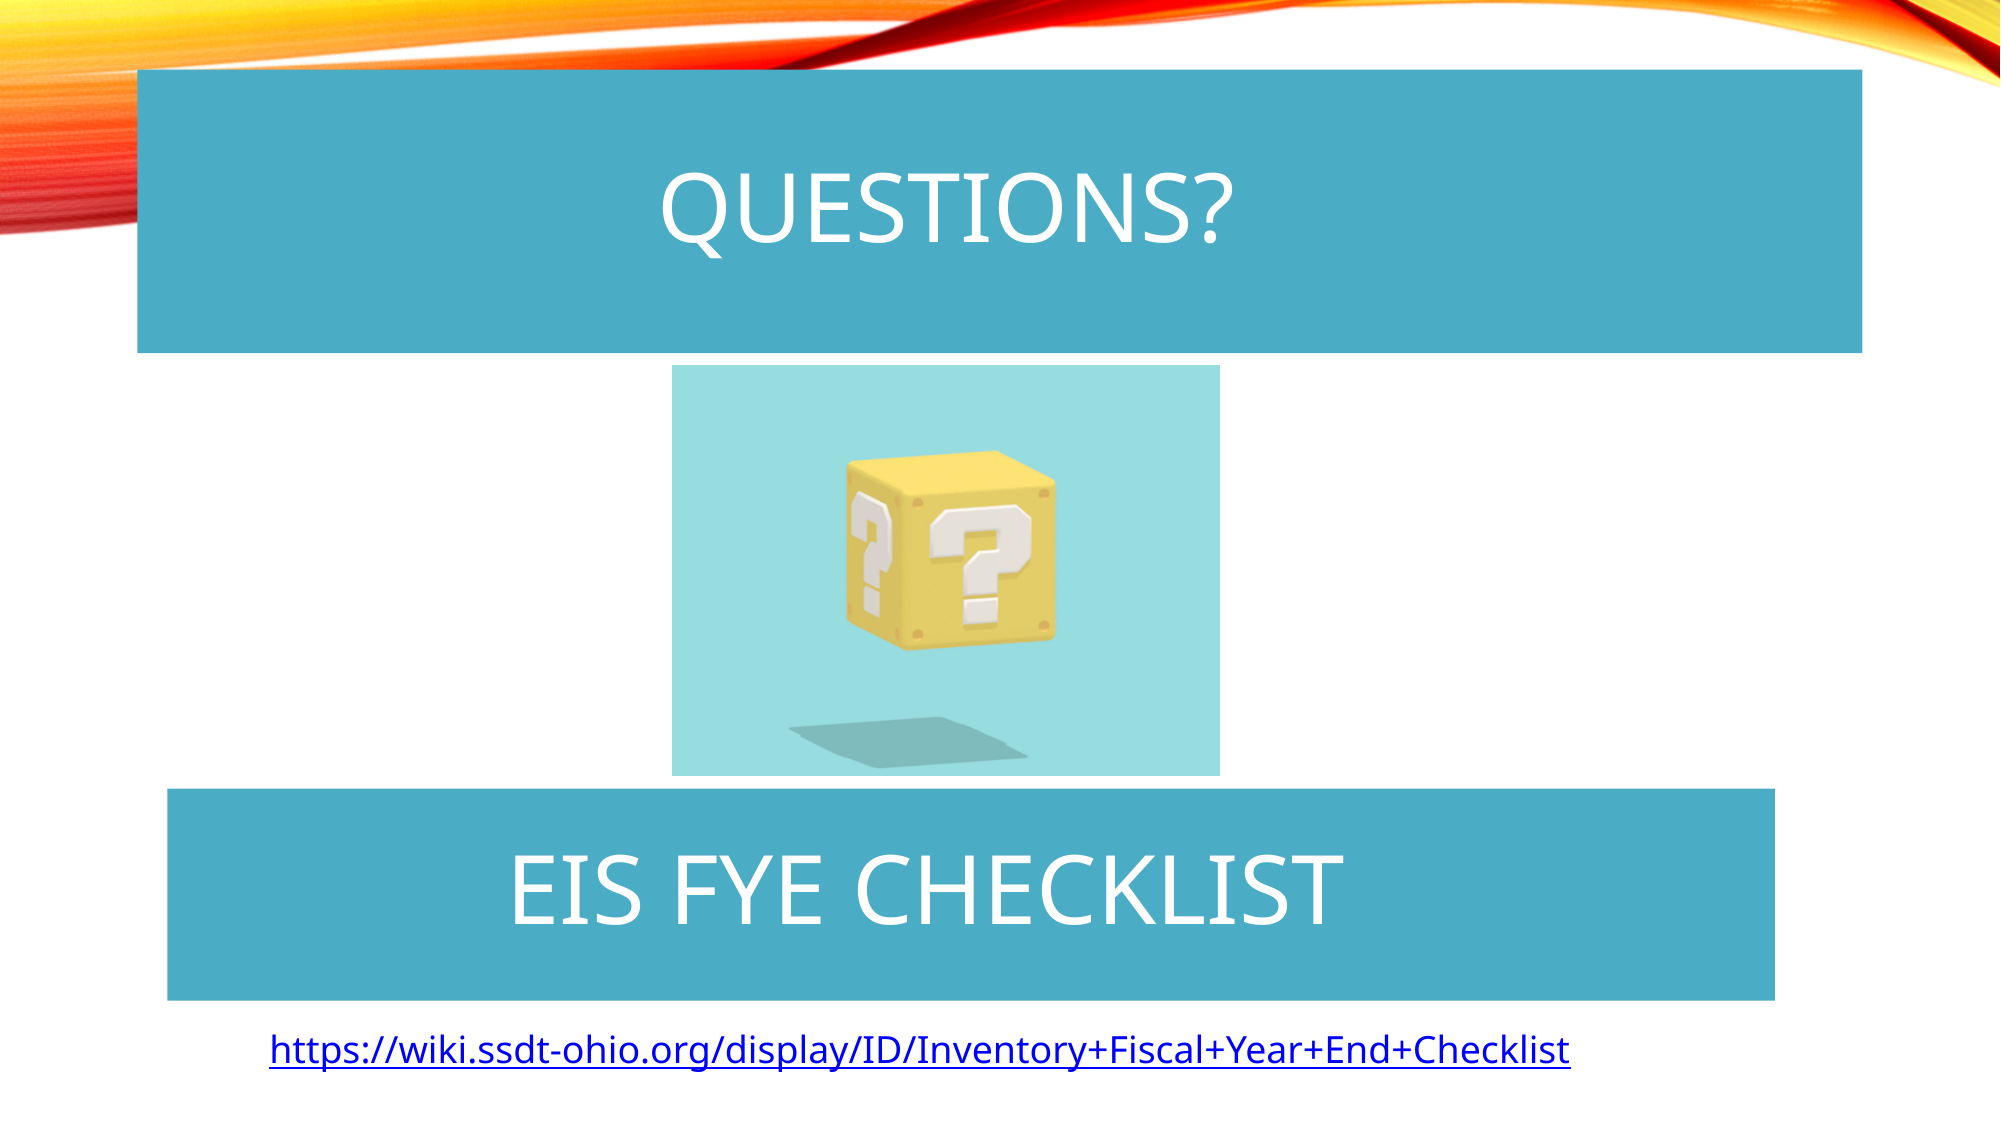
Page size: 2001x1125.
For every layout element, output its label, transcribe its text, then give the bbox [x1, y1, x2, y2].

text_box https://wiki.ssdt-ohio.org/display/ID/Inventory+Fiscal+Year+End+Checklist [254, 1018, 1688, 1125]
text_box [137, 69, 1863, 354]
picture [0, 0, 2000, 237]
title Questions? [240, 105, 1653, 318]
picture [672, 365, 1220, 776]
text_box EIS FYE Checklist [219, 787, 1633, 1000]
text_box [167, 788, 1775, 1001]
